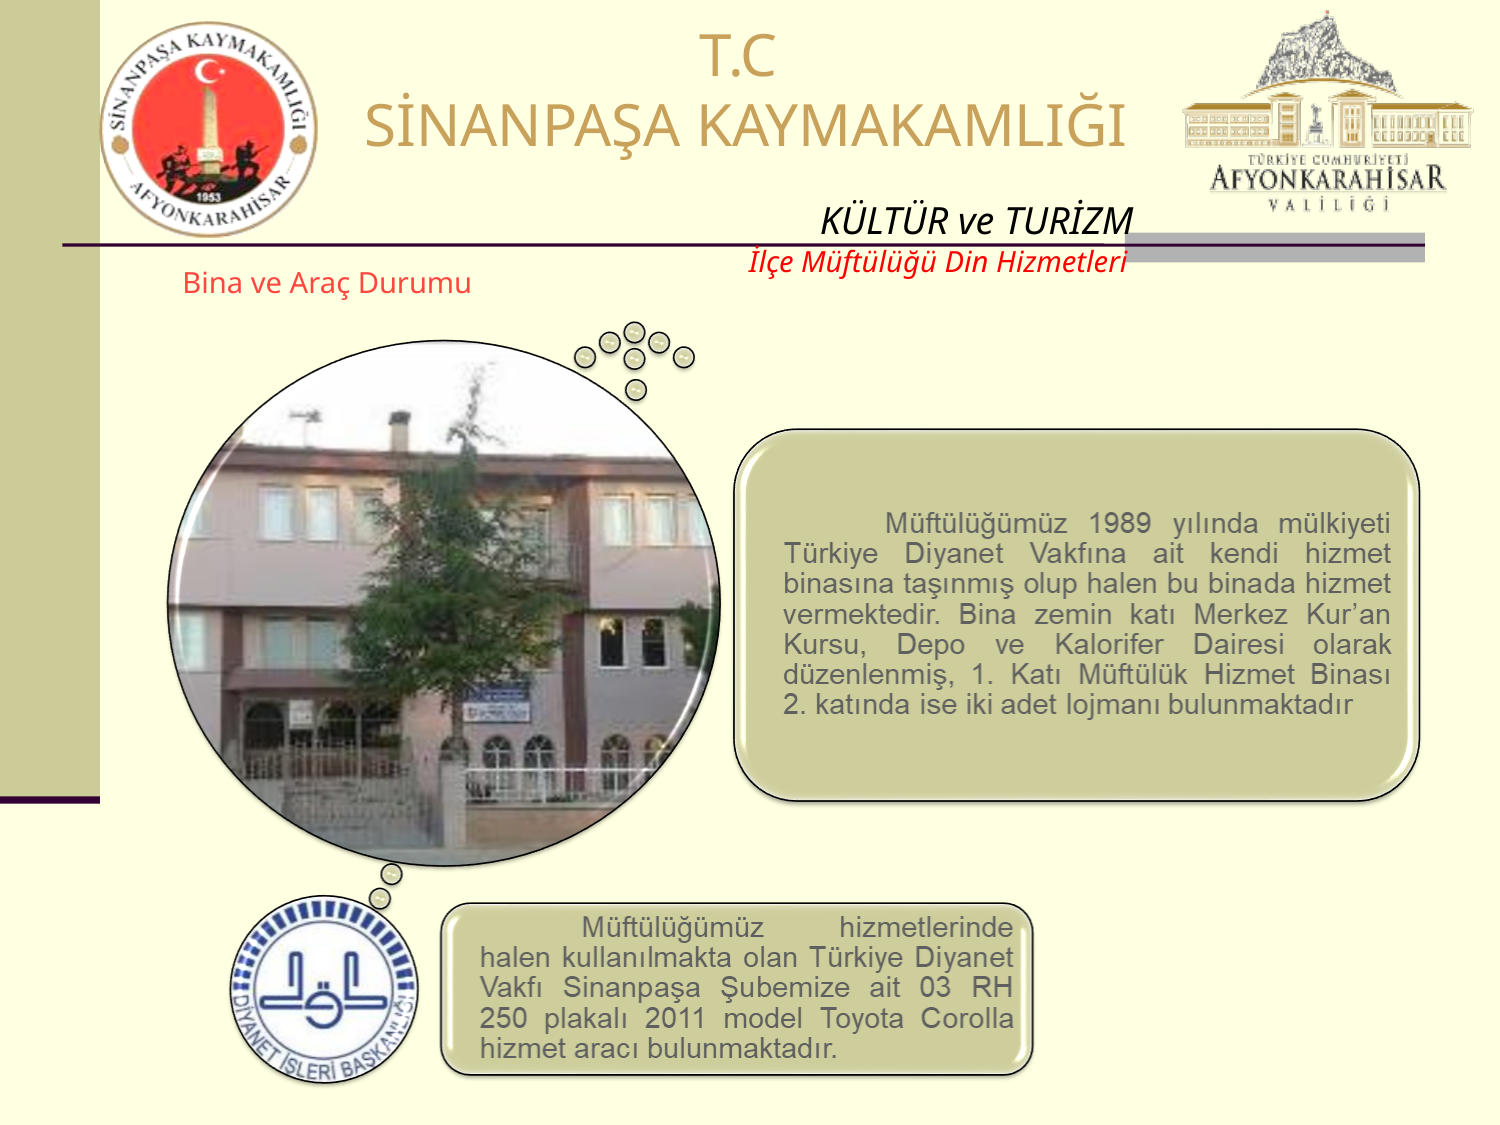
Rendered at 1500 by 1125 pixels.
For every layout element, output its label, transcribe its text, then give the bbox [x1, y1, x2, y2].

picture [99, 20, 320, 240]
text_box Bina ve Araç Durumu [135, 256, 519, 307]
picture [53, 314, 1427, 1105]
text_box T.C SİNANPAŞA KAYMAKAMLIĞI [322, 23, 1167, 165]
picture [1172, 6, 1480, 220]
text_box KÜLTÜR ve TURİZM [805, 189, 1149, 249]
text_box İlçe Müftülüğü Din Hizmetleri [734, 231, 1177, 287]
